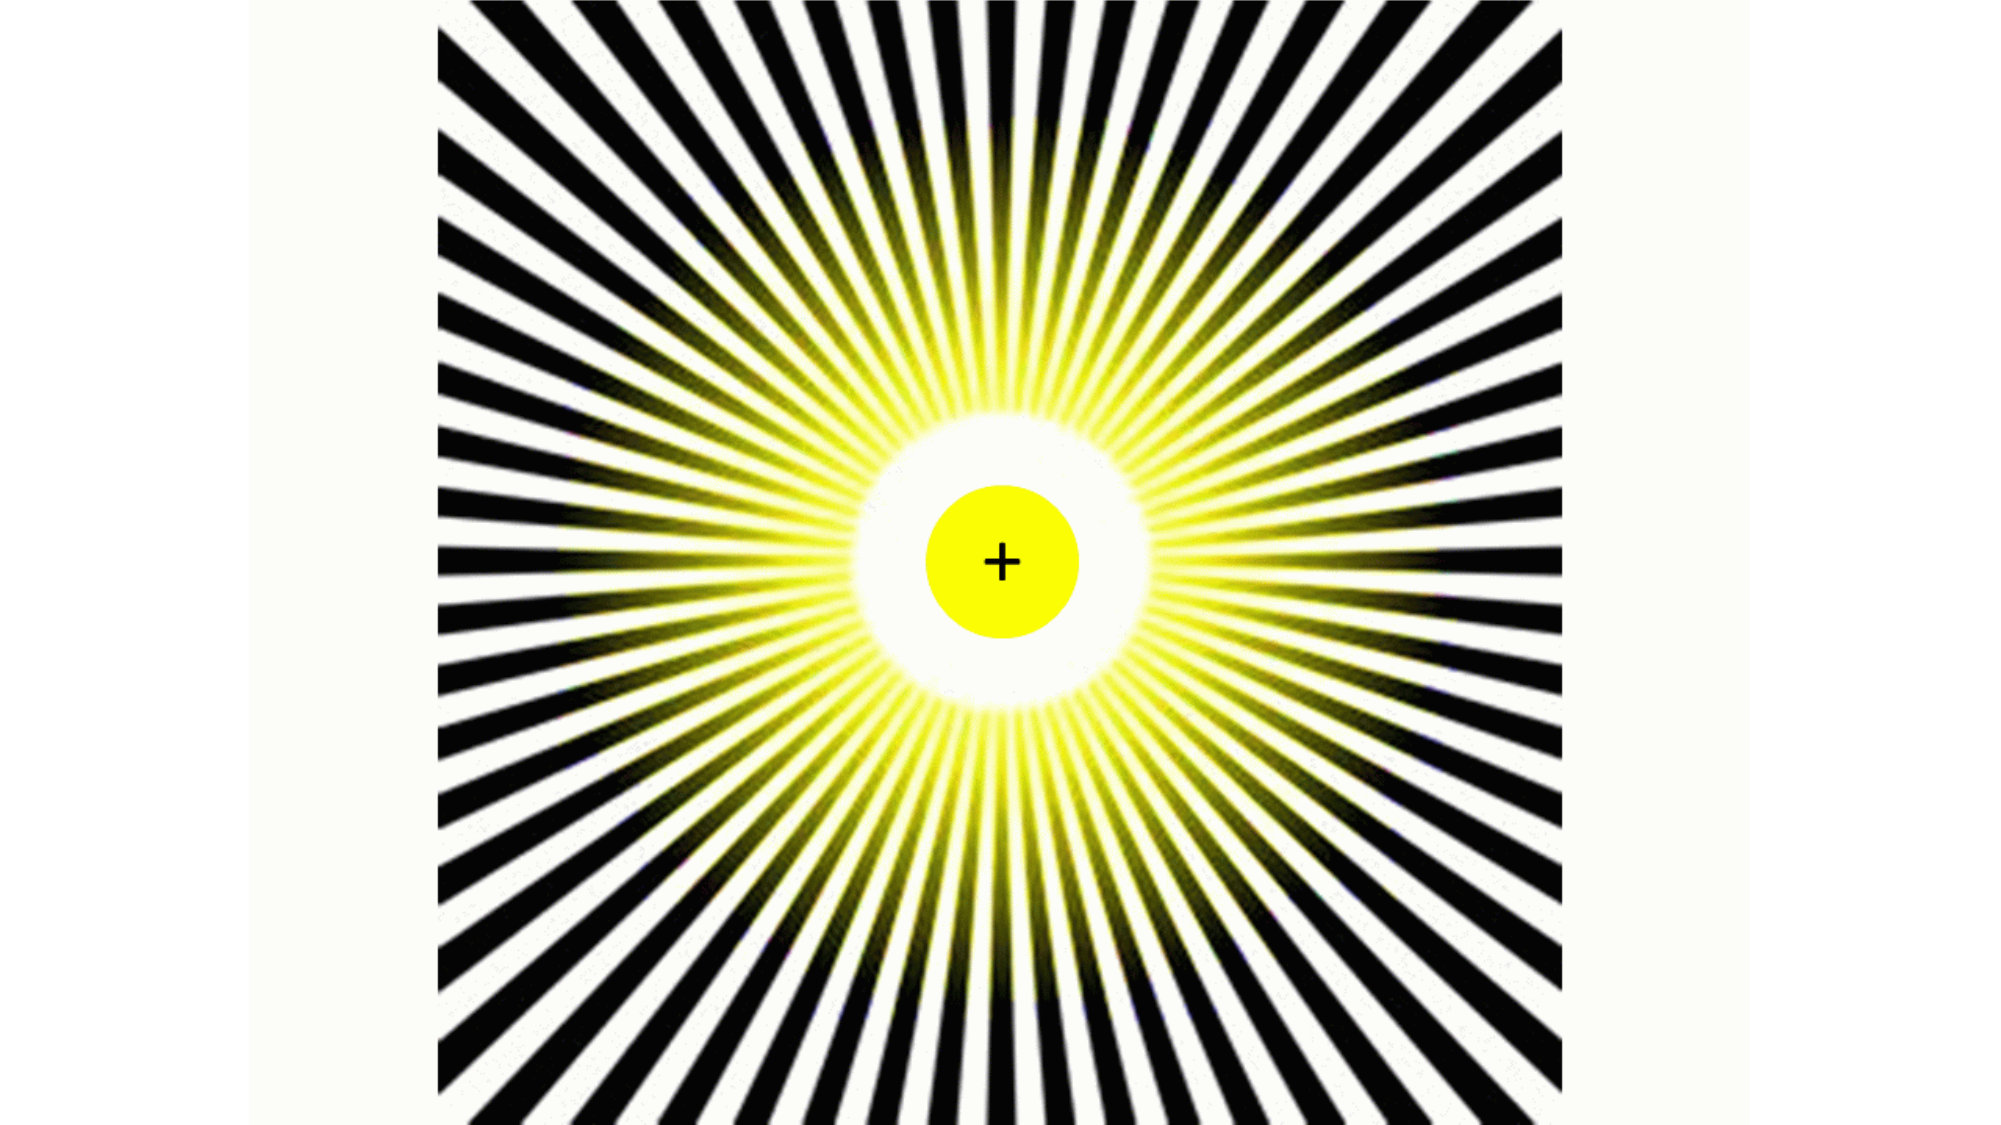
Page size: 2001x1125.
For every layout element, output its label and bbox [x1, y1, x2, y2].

picture [249, 0, 1750, 1125]
